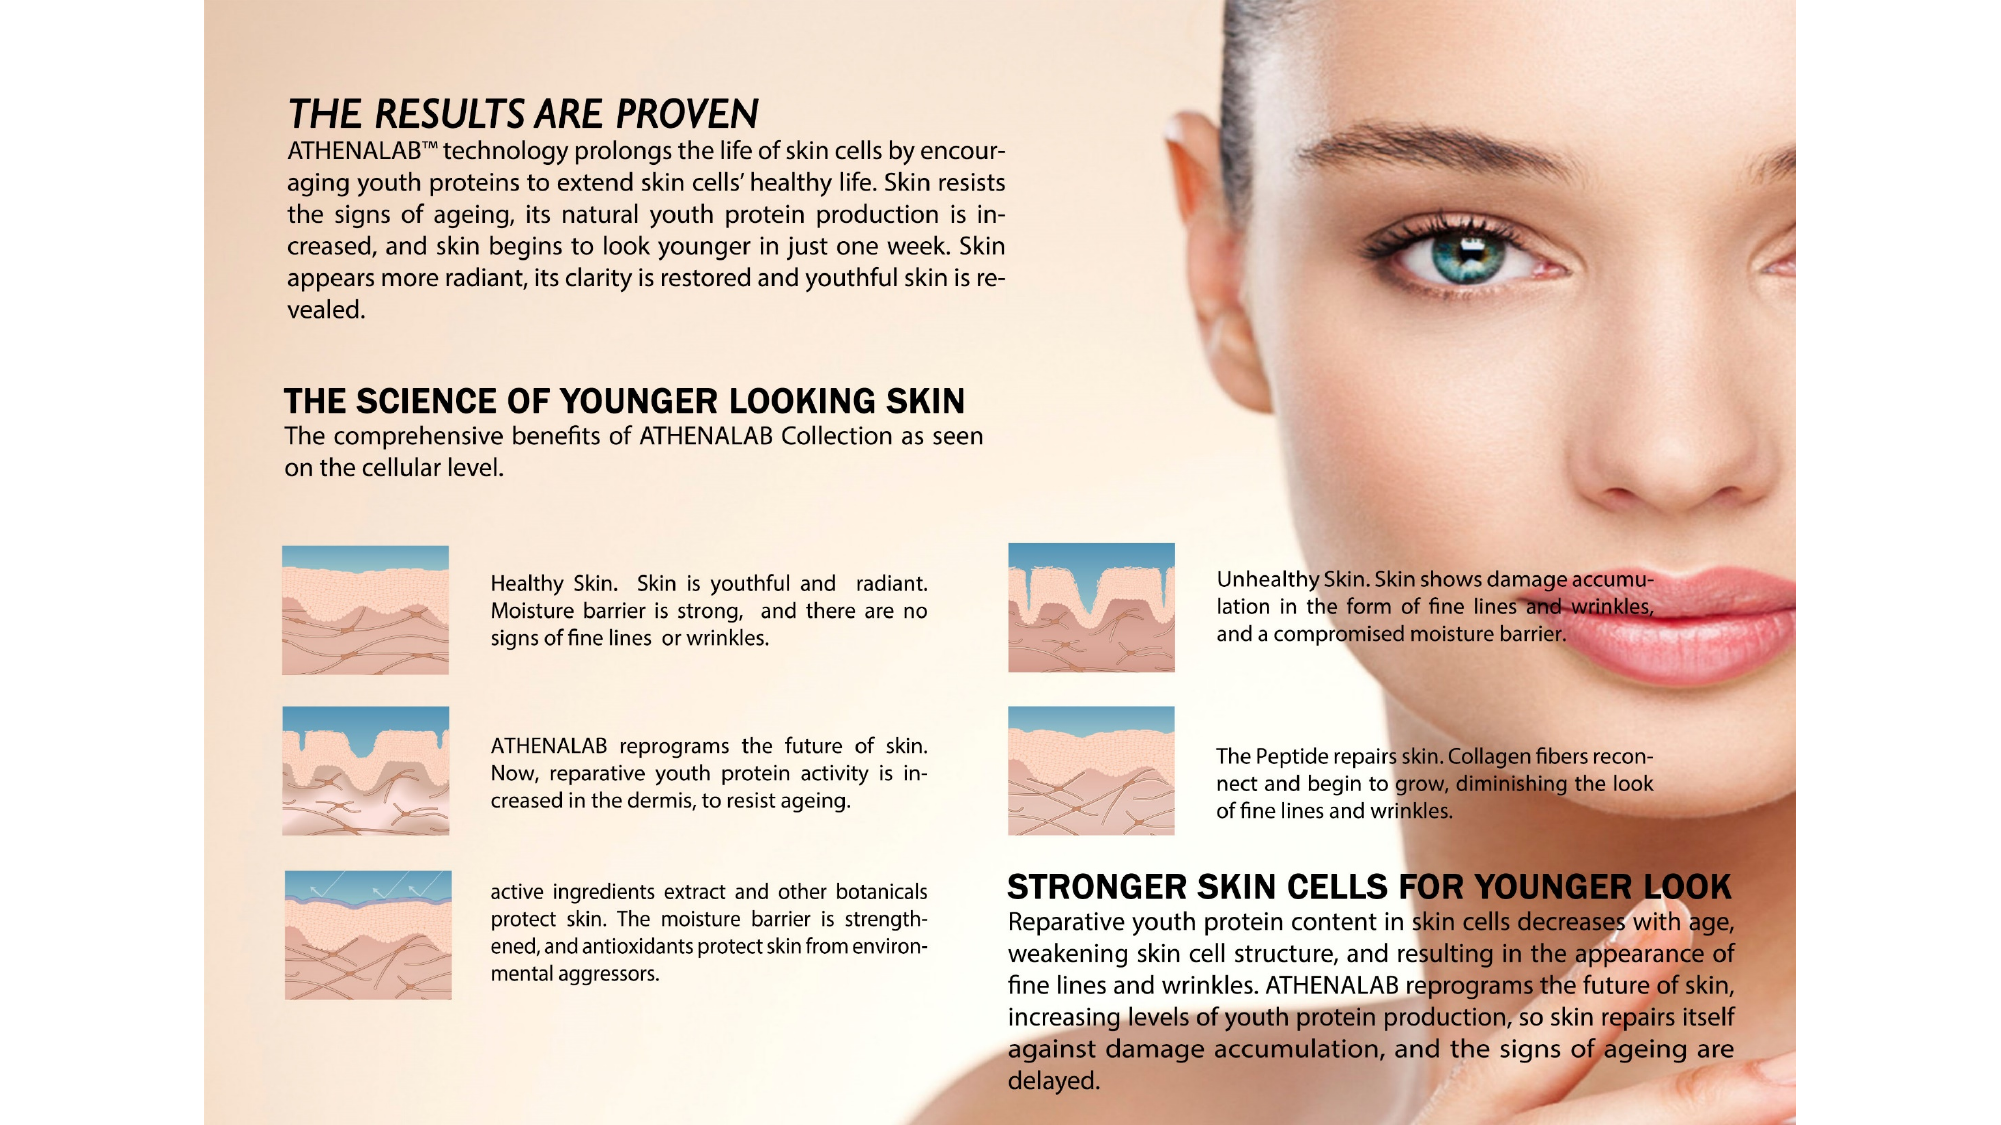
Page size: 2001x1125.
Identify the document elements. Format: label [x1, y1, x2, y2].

picture [204, 0, 1796, 1125]
